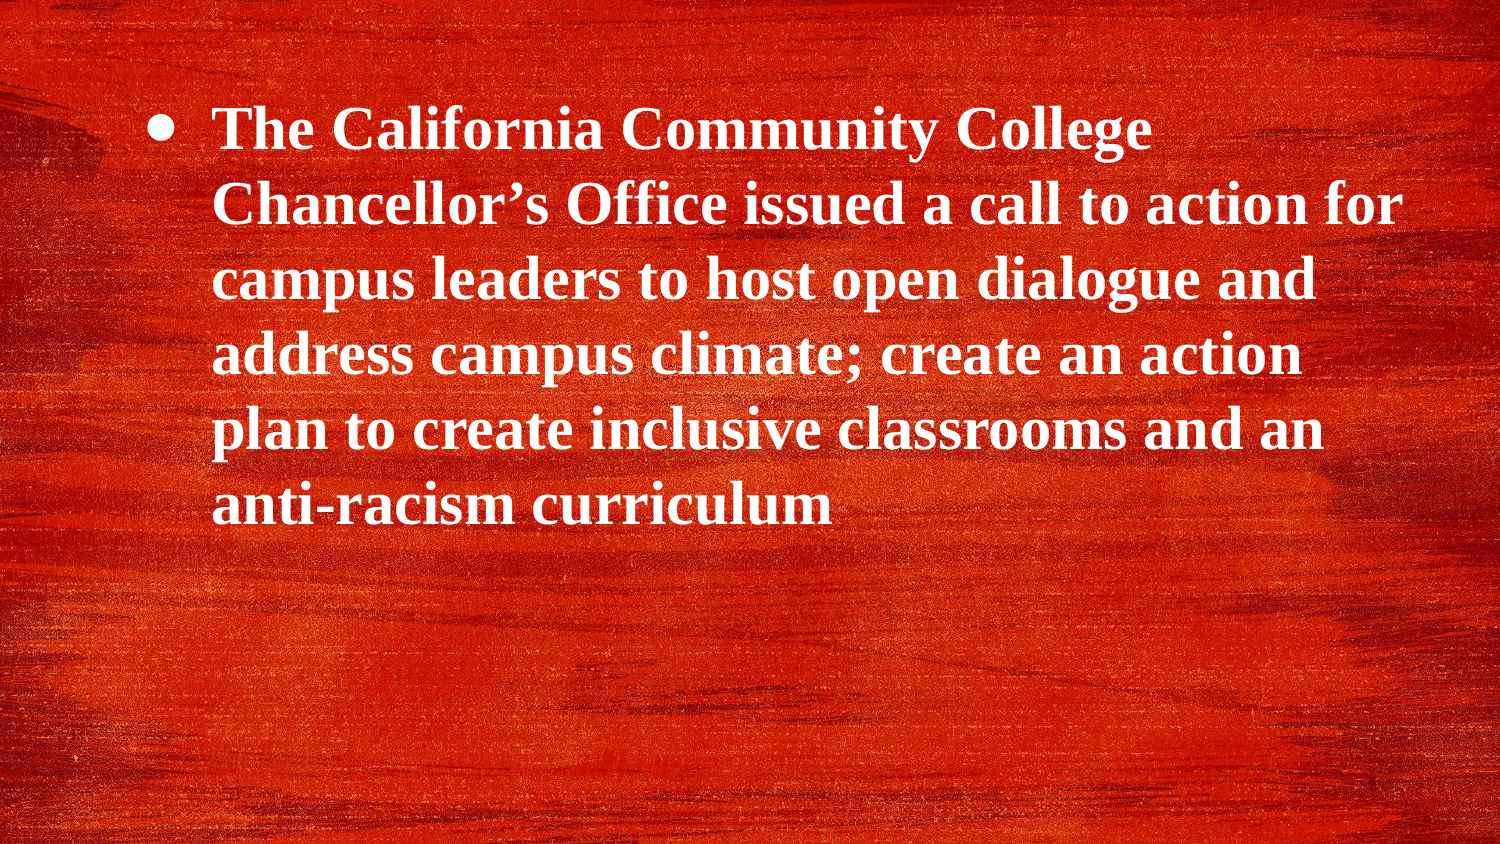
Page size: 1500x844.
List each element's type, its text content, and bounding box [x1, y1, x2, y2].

text_box The California Community College Chancellor’s Office issued a call to action for campus leaders to host open dialogue and address campus climate; create an action plan to create inclusive classrooms and an anti-racism curriculum [121, 72, 1421, 690]
picture [0, 0, 1500, 844]
